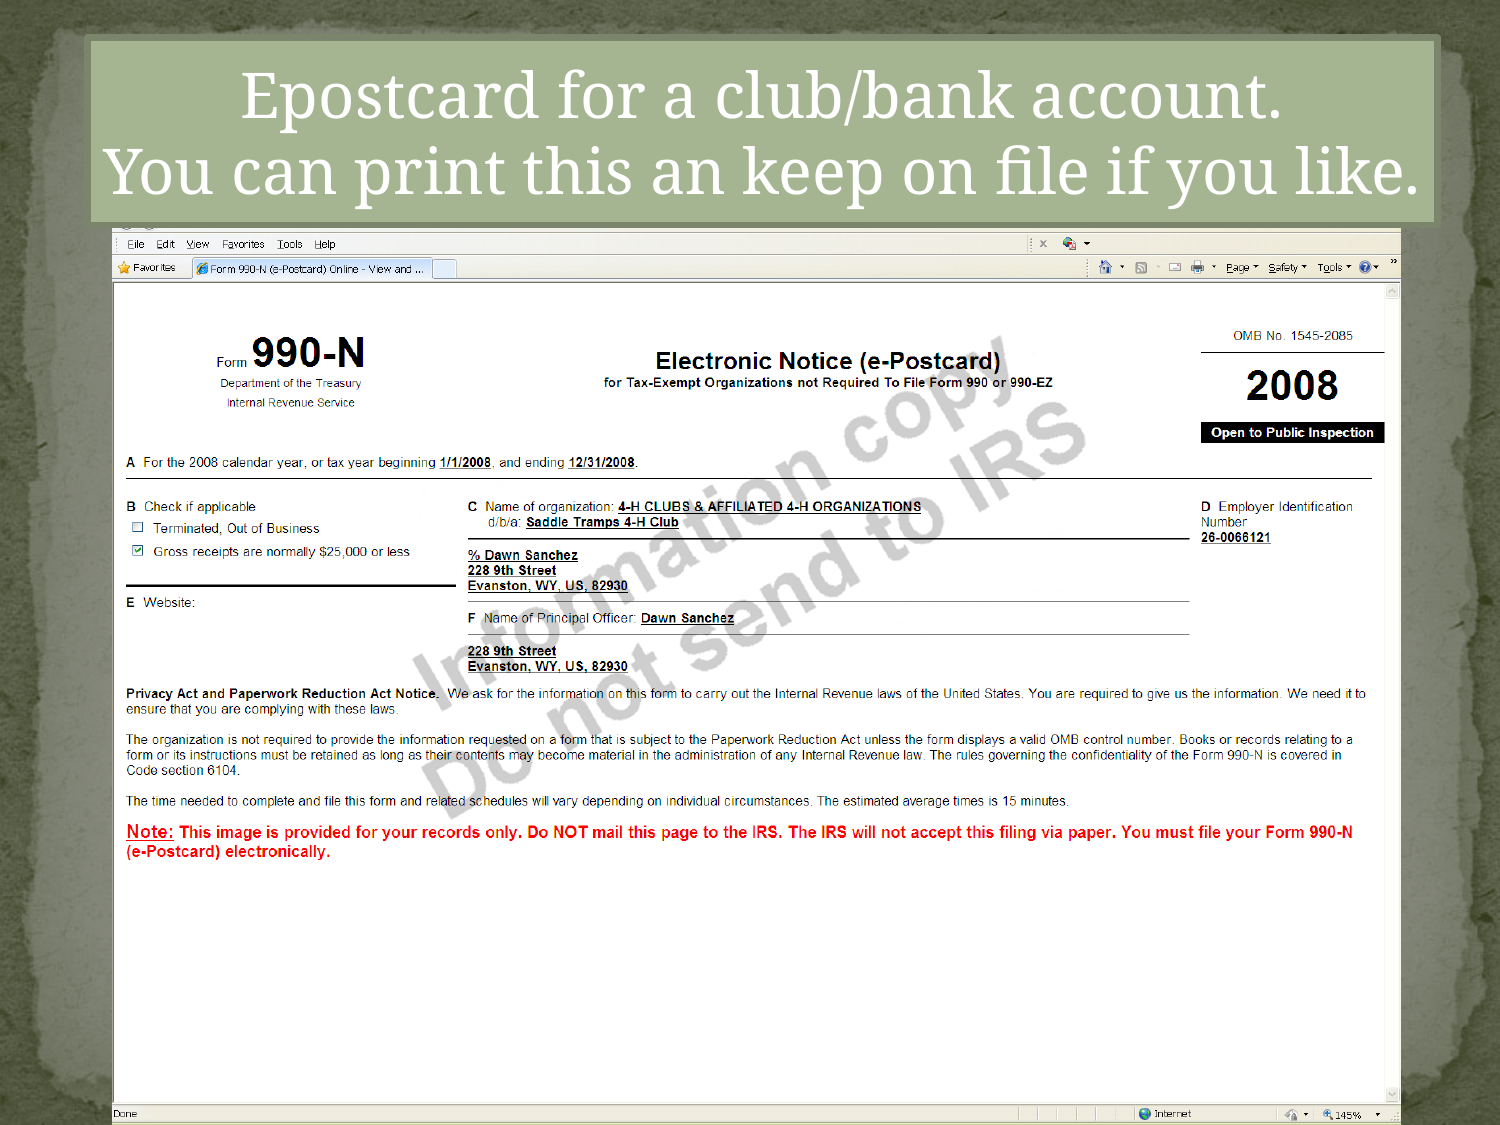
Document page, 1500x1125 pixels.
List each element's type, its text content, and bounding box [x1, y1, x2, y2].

text_box Epostcard for a club/bank account. You can print this an keep on file if you like. [84, 34, 1441, 228]
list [115, 185, 1399, 1123]
